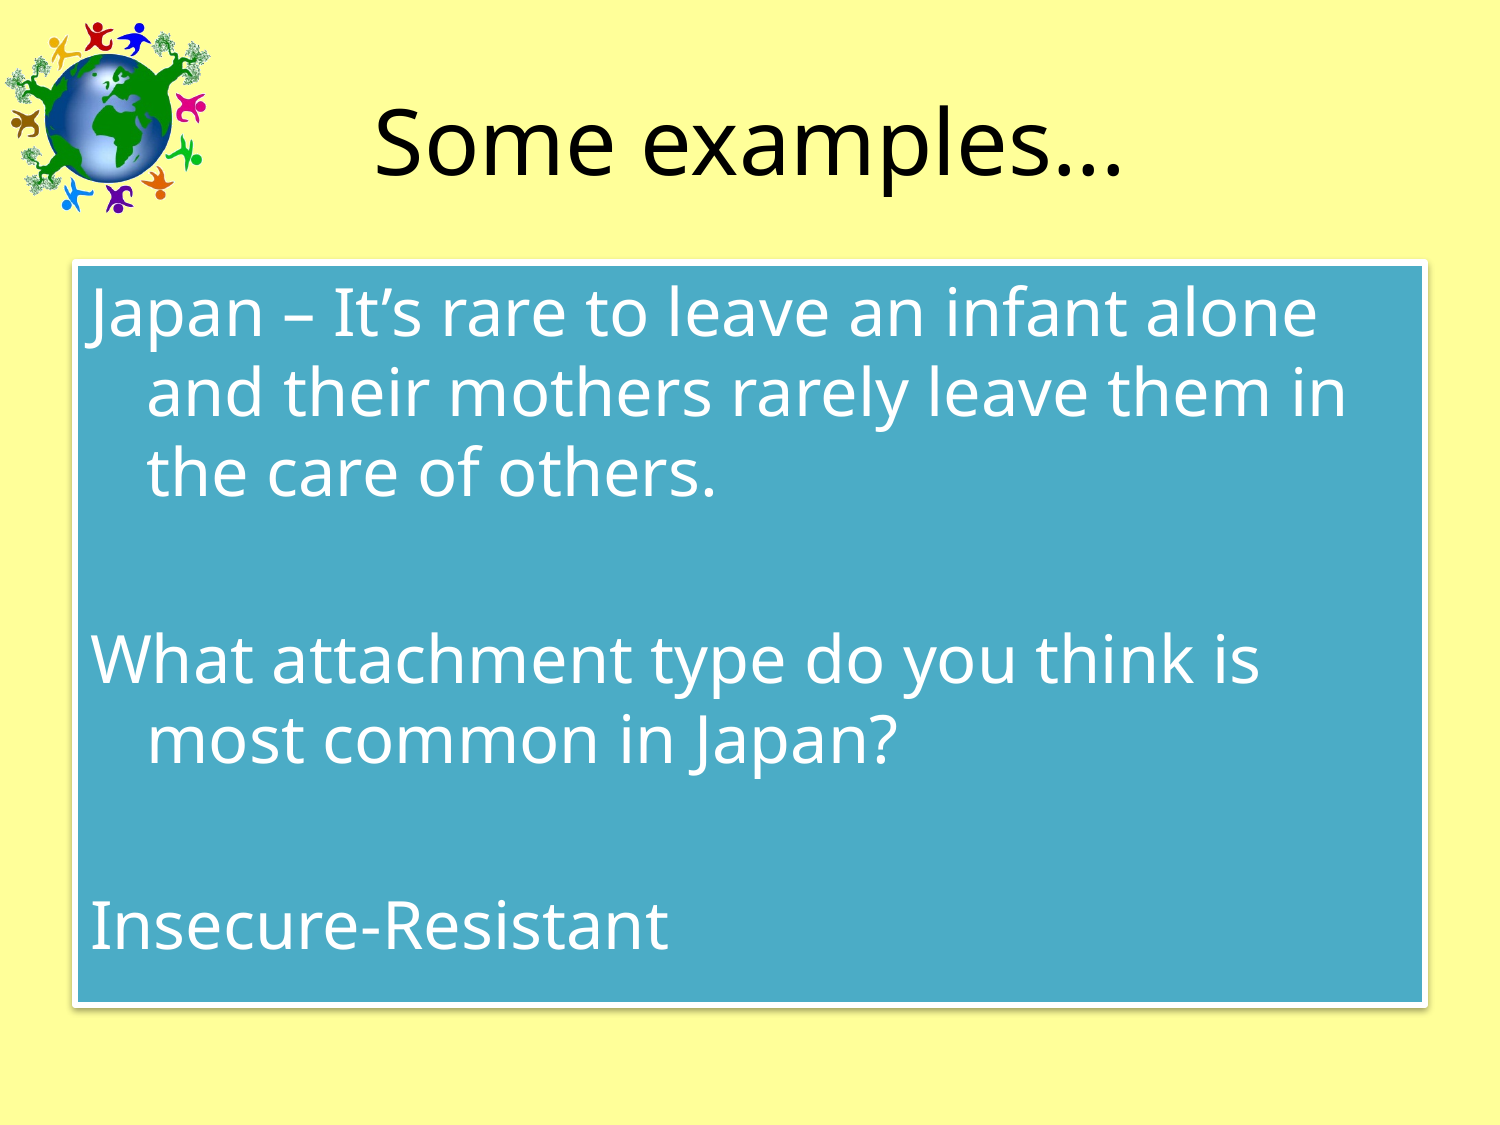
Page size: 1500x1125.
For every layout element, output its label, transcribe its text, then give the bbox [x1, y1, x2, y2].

title Some examples... [227, 45, 1425, 233]
picture [0, 3, 224, 230]
list Japan – It’s rare to leave an infant alone and their mothers rarely leave them in the care of others. What attachment type do you think is most common in Japan? Insecure-Resistant [72, 259, 1428, 1008]
